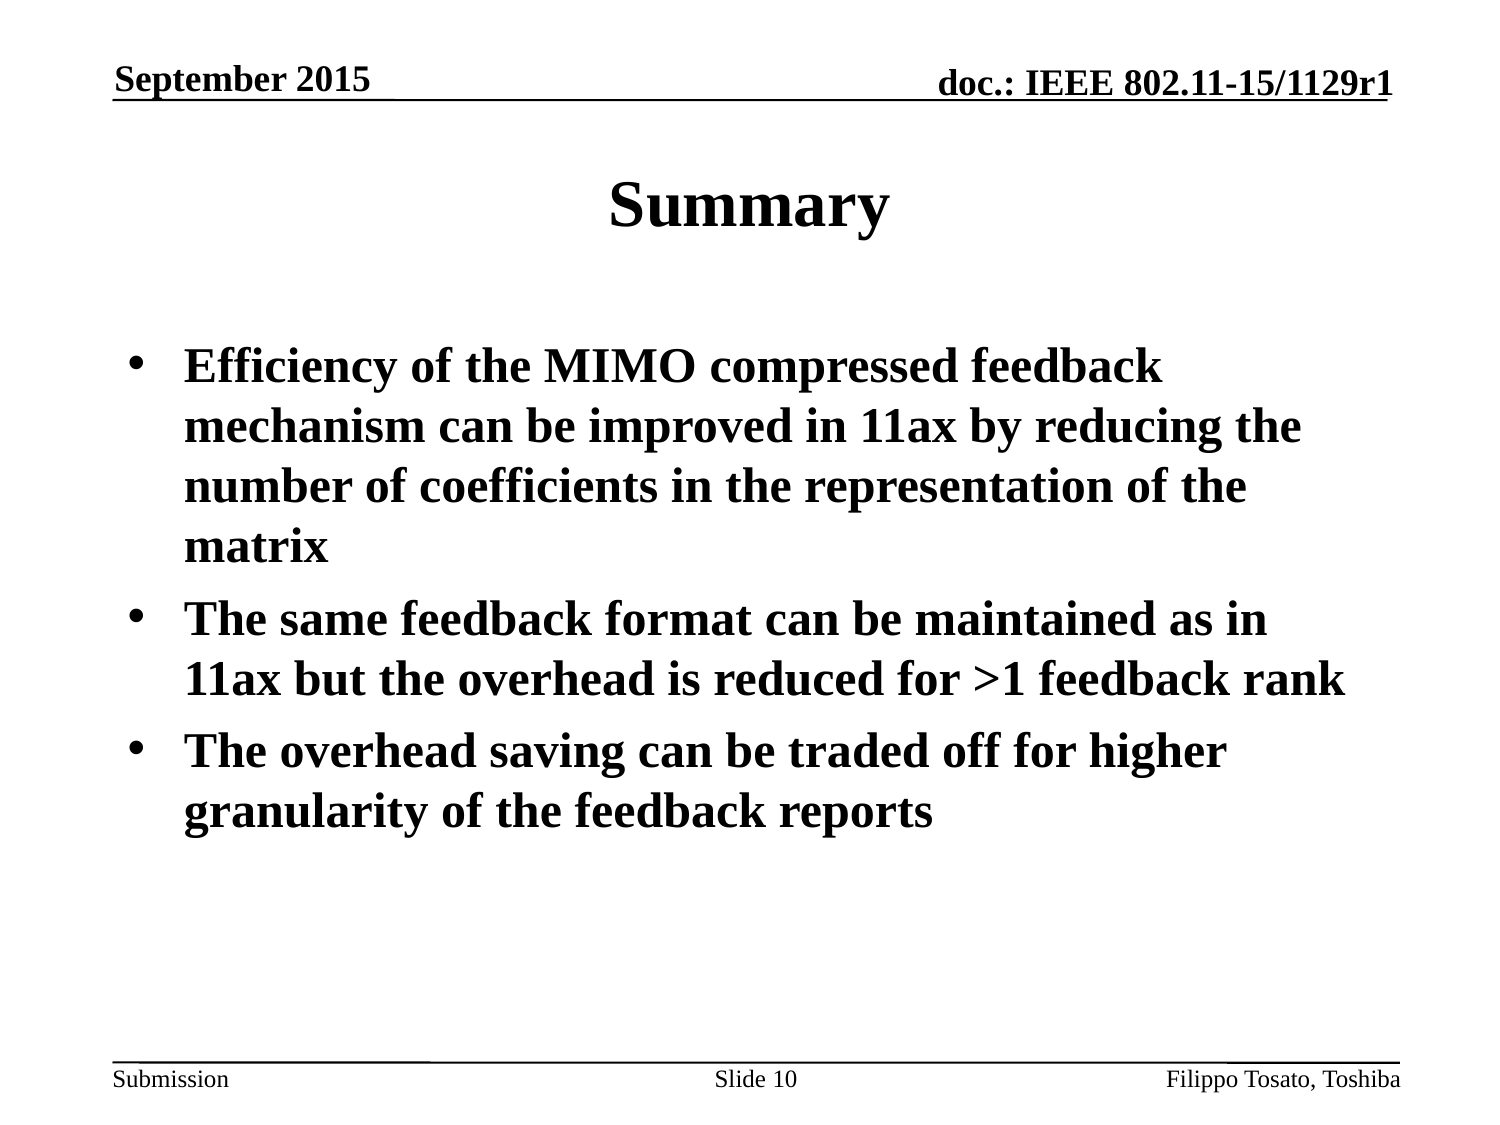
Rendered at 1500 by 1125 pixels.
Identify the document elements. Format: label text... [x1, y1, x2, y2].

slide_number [114, 54, 423, 100]
title Summary [112, 112, 1388, 288]
slide_number Slide 10 [712, 1061, 800, 1123]
footer Filippo Tosato, Toshiba [878, 1061, 1402, 1093]
